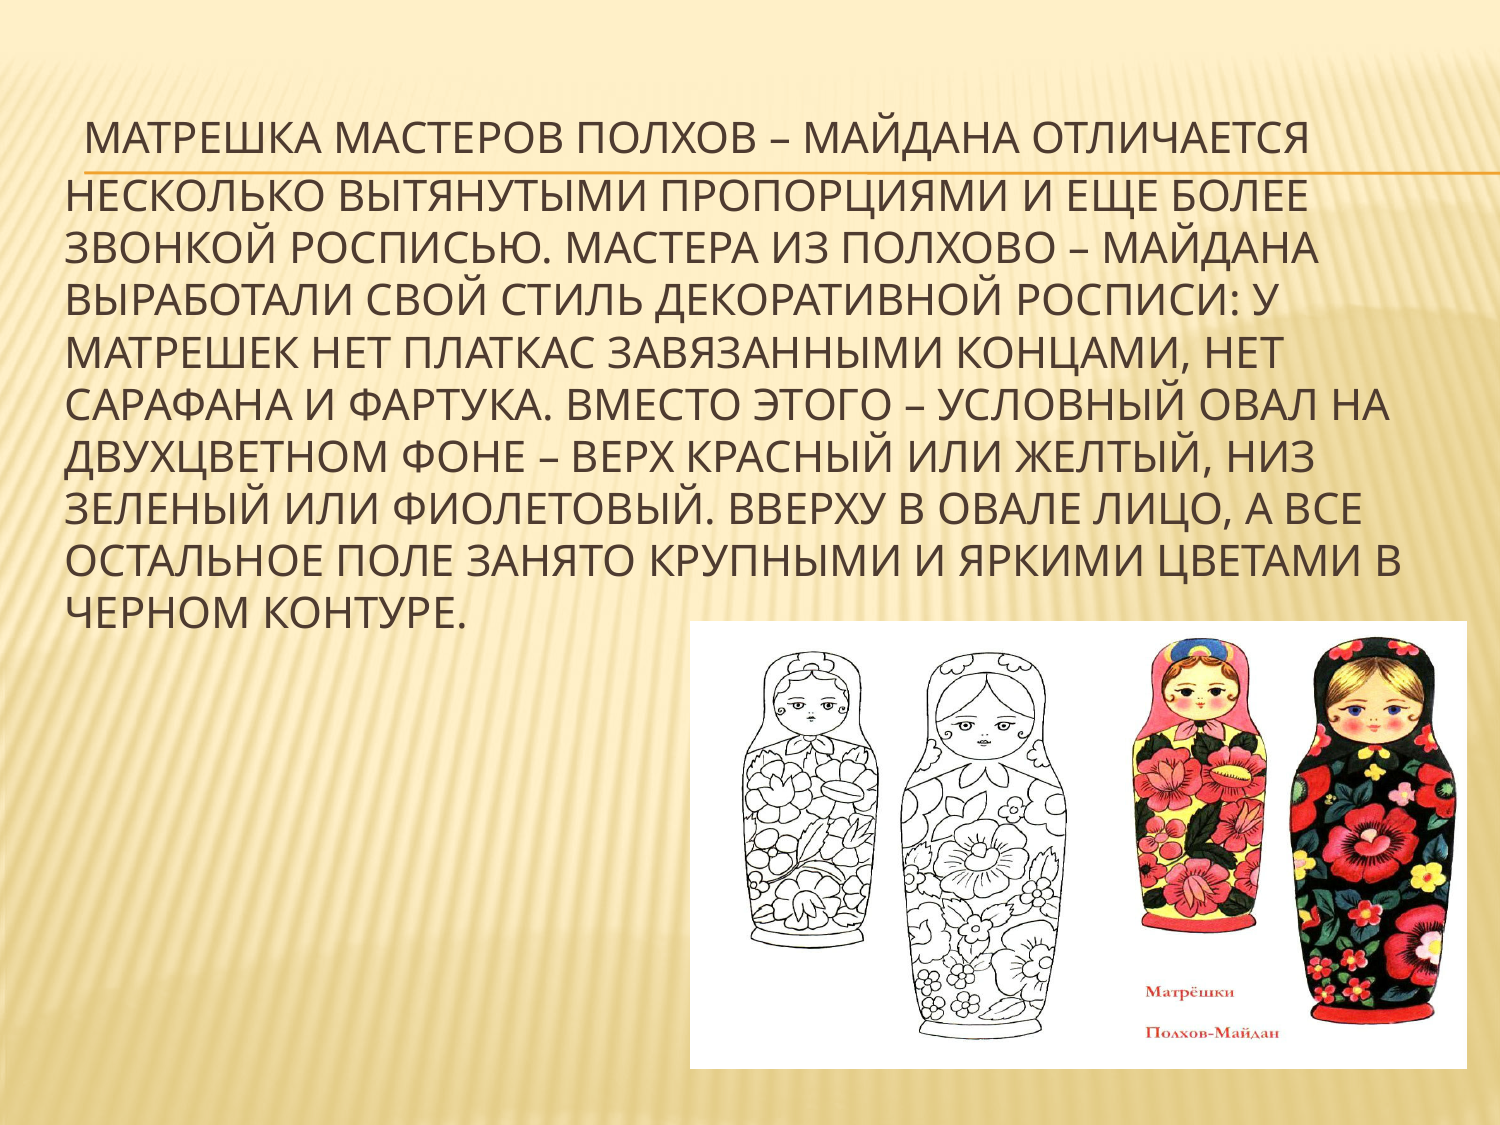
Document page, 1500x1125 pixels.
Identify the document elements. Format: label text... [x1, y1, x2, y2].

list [690, 621, 1467, 1069]
title Матрешка мастеров Полхов – Майдана отличается несколько вытянутыми пропорциями и еще более звонкой росписью. Мастера из Полхово – Майдана выработали свой стиль декоративной росписи: у матрешек нет платкас завязанными концами, нет сарафана и фартука. Вместо этого – условный овал на двухцветном фоне – верх красный или желтый, низ зеленый или фиолетовый. Вверху в овале лицо, а все остальное поле занято крупными и яркими цветами в черном контуре. [50, 75, 1475, 646]
